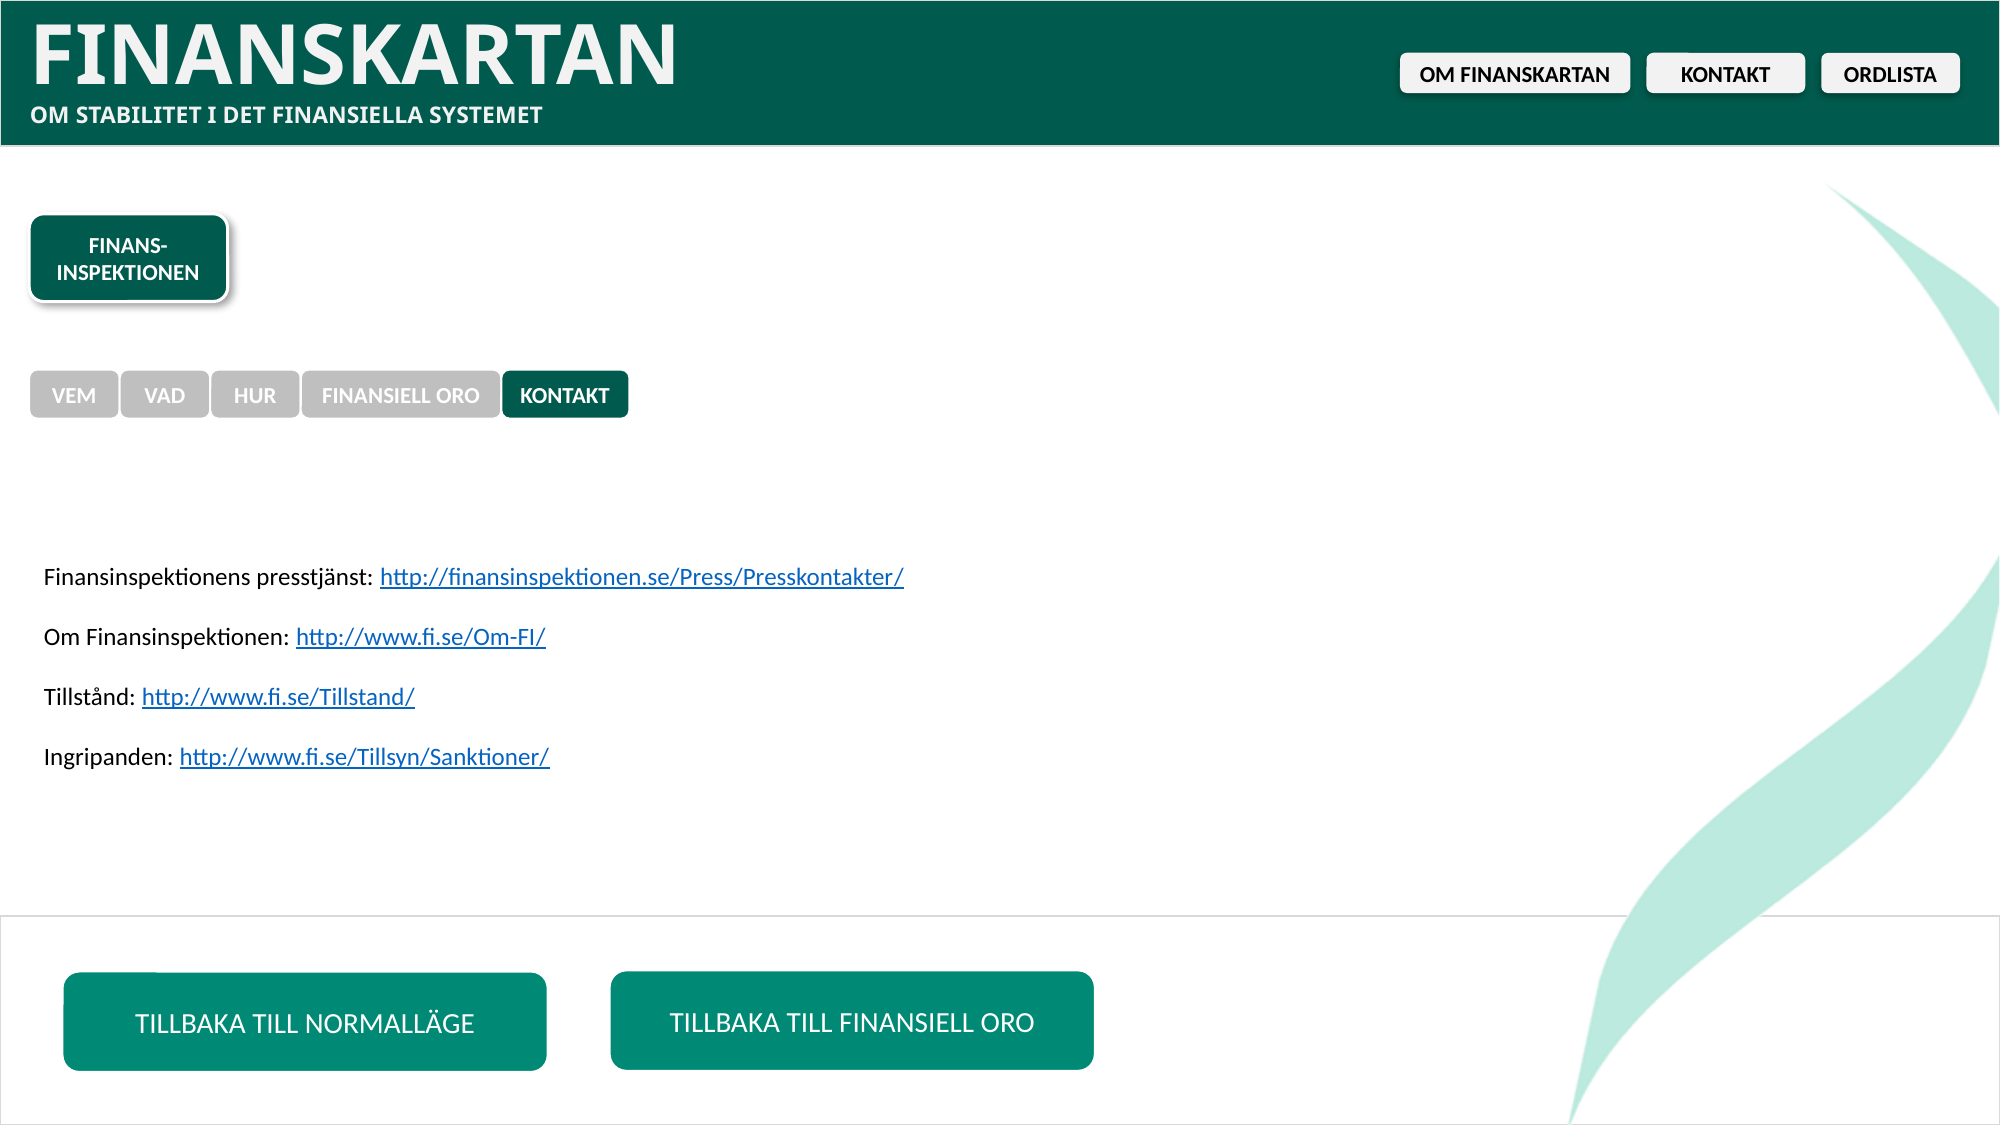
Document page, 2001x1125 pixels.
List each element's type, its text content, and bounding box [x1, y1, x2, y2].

text_box [0, 915, 1564, 1125]
text_box KONTAKT [500, 368, 631, 420]
text_box OM FINANSKARTAN [1399, 52, 1631, 94]
text_box HUR [209, 368, 301, 420]
text_box [14, 0, 550, 138]
text_box [0, 0, 2000, 147]
text_box Tillbaka till Normalläge [61, 970, 549, 1074]
text_box Finansinspektionens presstjänst: http://finansinspektionen.se/Press/Presskontakter/ Om Finansinspektionen: http://www.fi.se/Om-FI/ Tillstånd: http://www.fi.se/Tillstand/ Ingripanden: http://www.fi.se/Tillsyn/Sanktioner/ [28, 435, 1239, 896]
text_box VAD [118, 368, 210, 420]
text_box FINANSIELL ORO [299, 368, 501, 420]
text_box KONTAKT [1646, 52, 1806, 94]
text_box VEM [28, 368, 120, 420]
text_box ORDLISTA [1821, 52, 1961, 94]
text_box FINANS- INSPEKTIONEN [27, 212, 230, 304]
text_box Tillbaka till Finansiell oro [608, 969, 1096, 1072]
picture [1564, 160, 2000, 1125]
text_box FINANSKARTAN OM STABILITET I DET FINANSIELLA SYSTEMET [550, 0, 853, 136]
